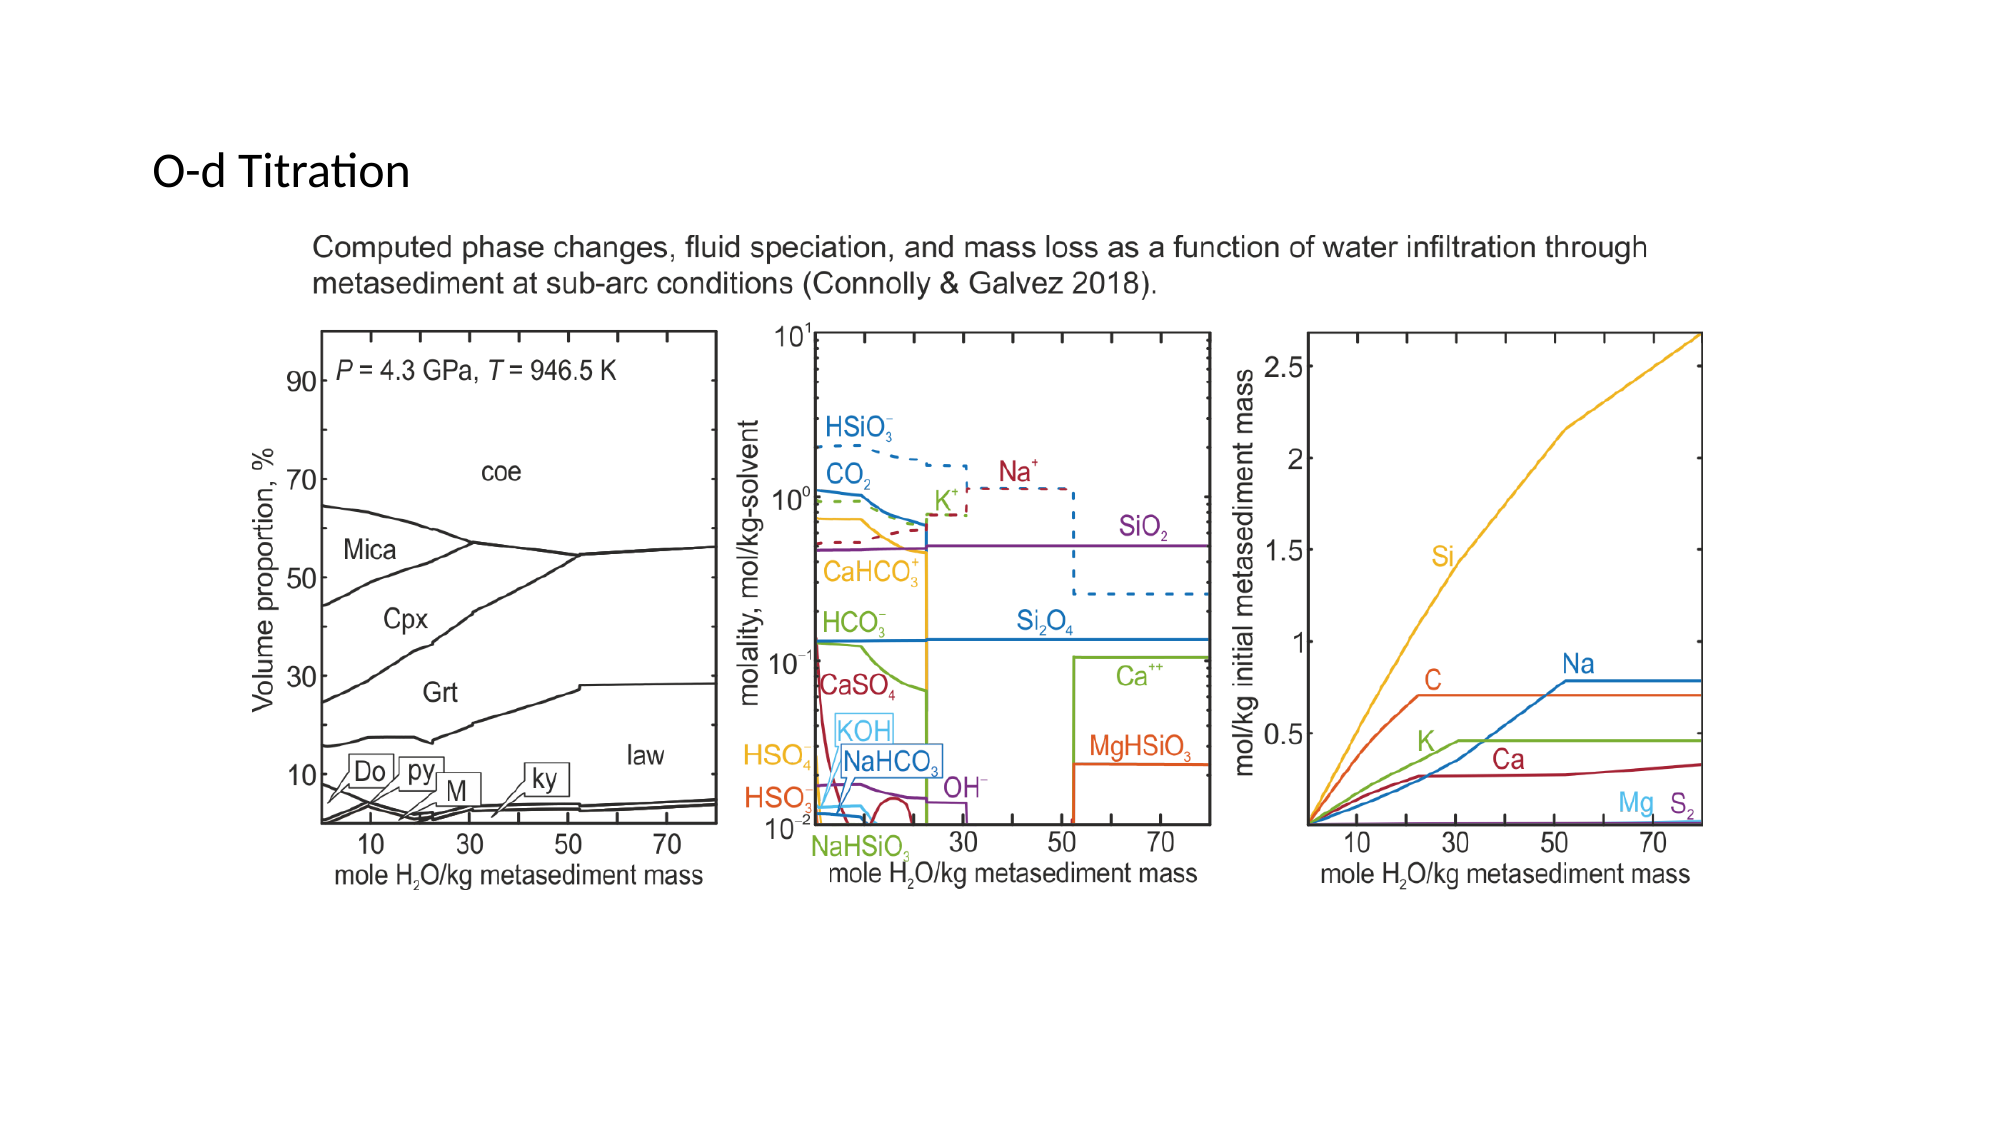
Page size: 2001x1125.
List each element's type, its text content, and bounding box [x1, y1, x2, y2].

picture [252, 235, 1703, 890]
title O-d Titration [137, 65, 1863, 278]
